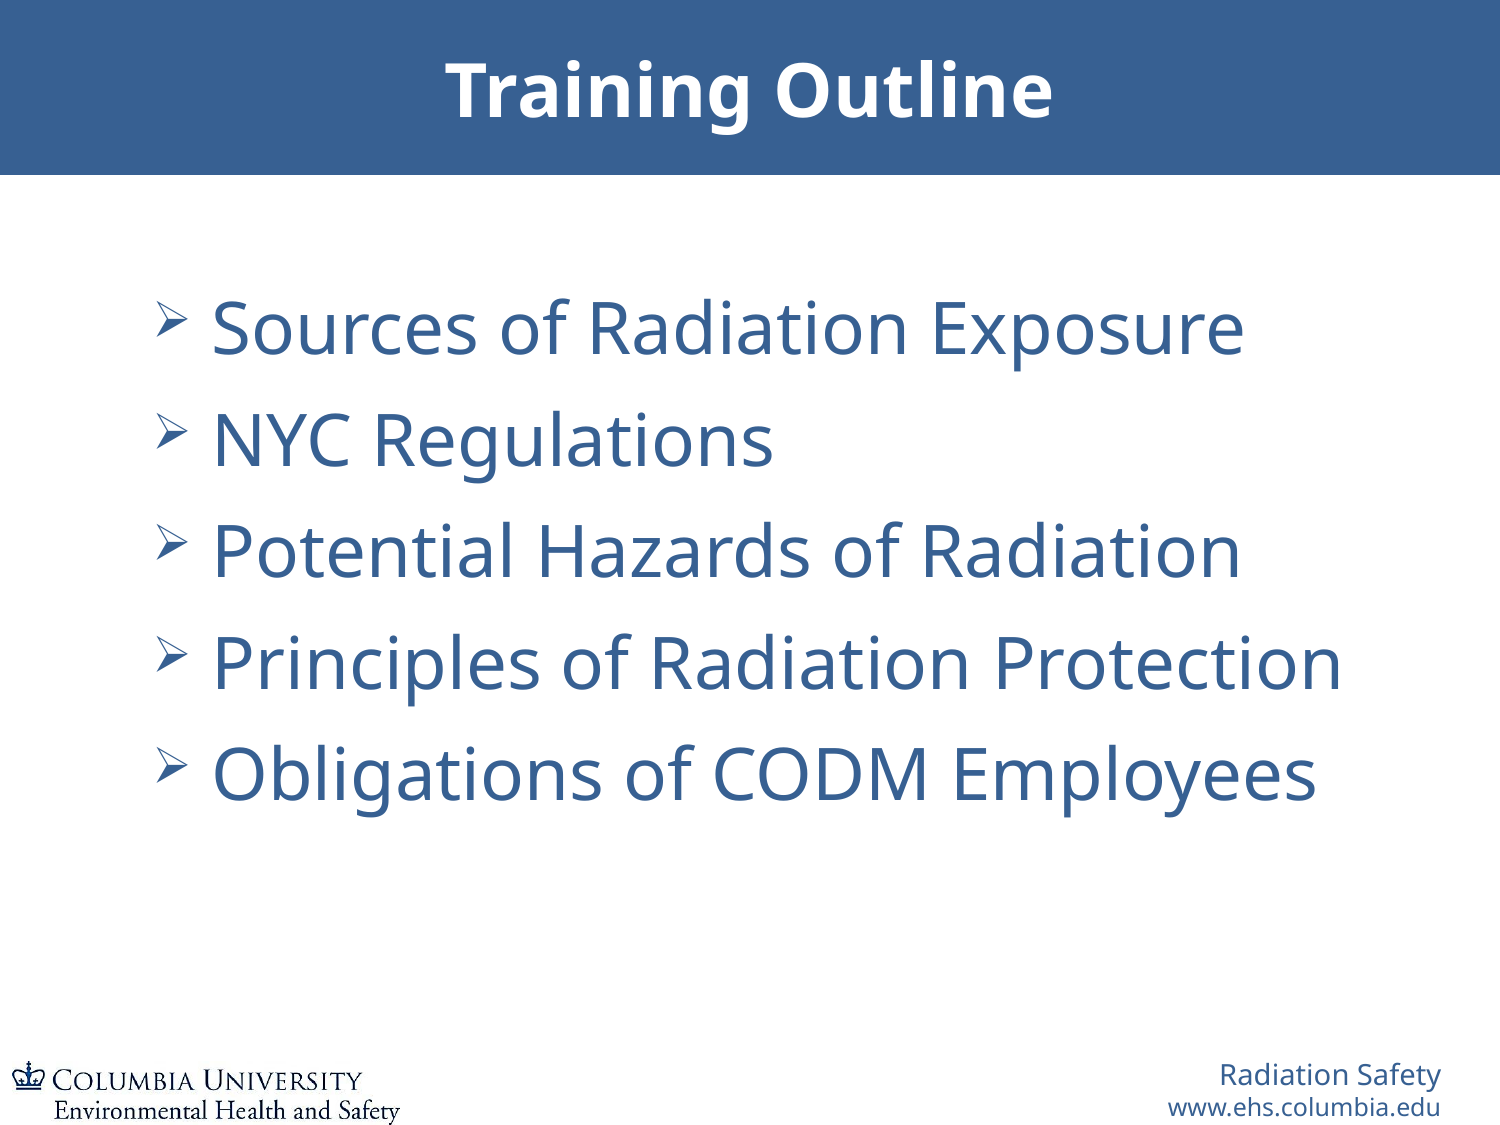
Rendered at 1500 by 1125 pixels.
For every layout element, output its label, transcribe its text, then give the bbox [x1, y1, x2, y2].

list Sources of Radiation Exposure NYC Regulations Potential Hazards of Radiation Principles of Radiation Protection Obligations of CODM Employees [137, 262, 1363, 863]
title Training Outline [75, 12, 1425, 163]
picture [12, 1061, 400, 1125]
